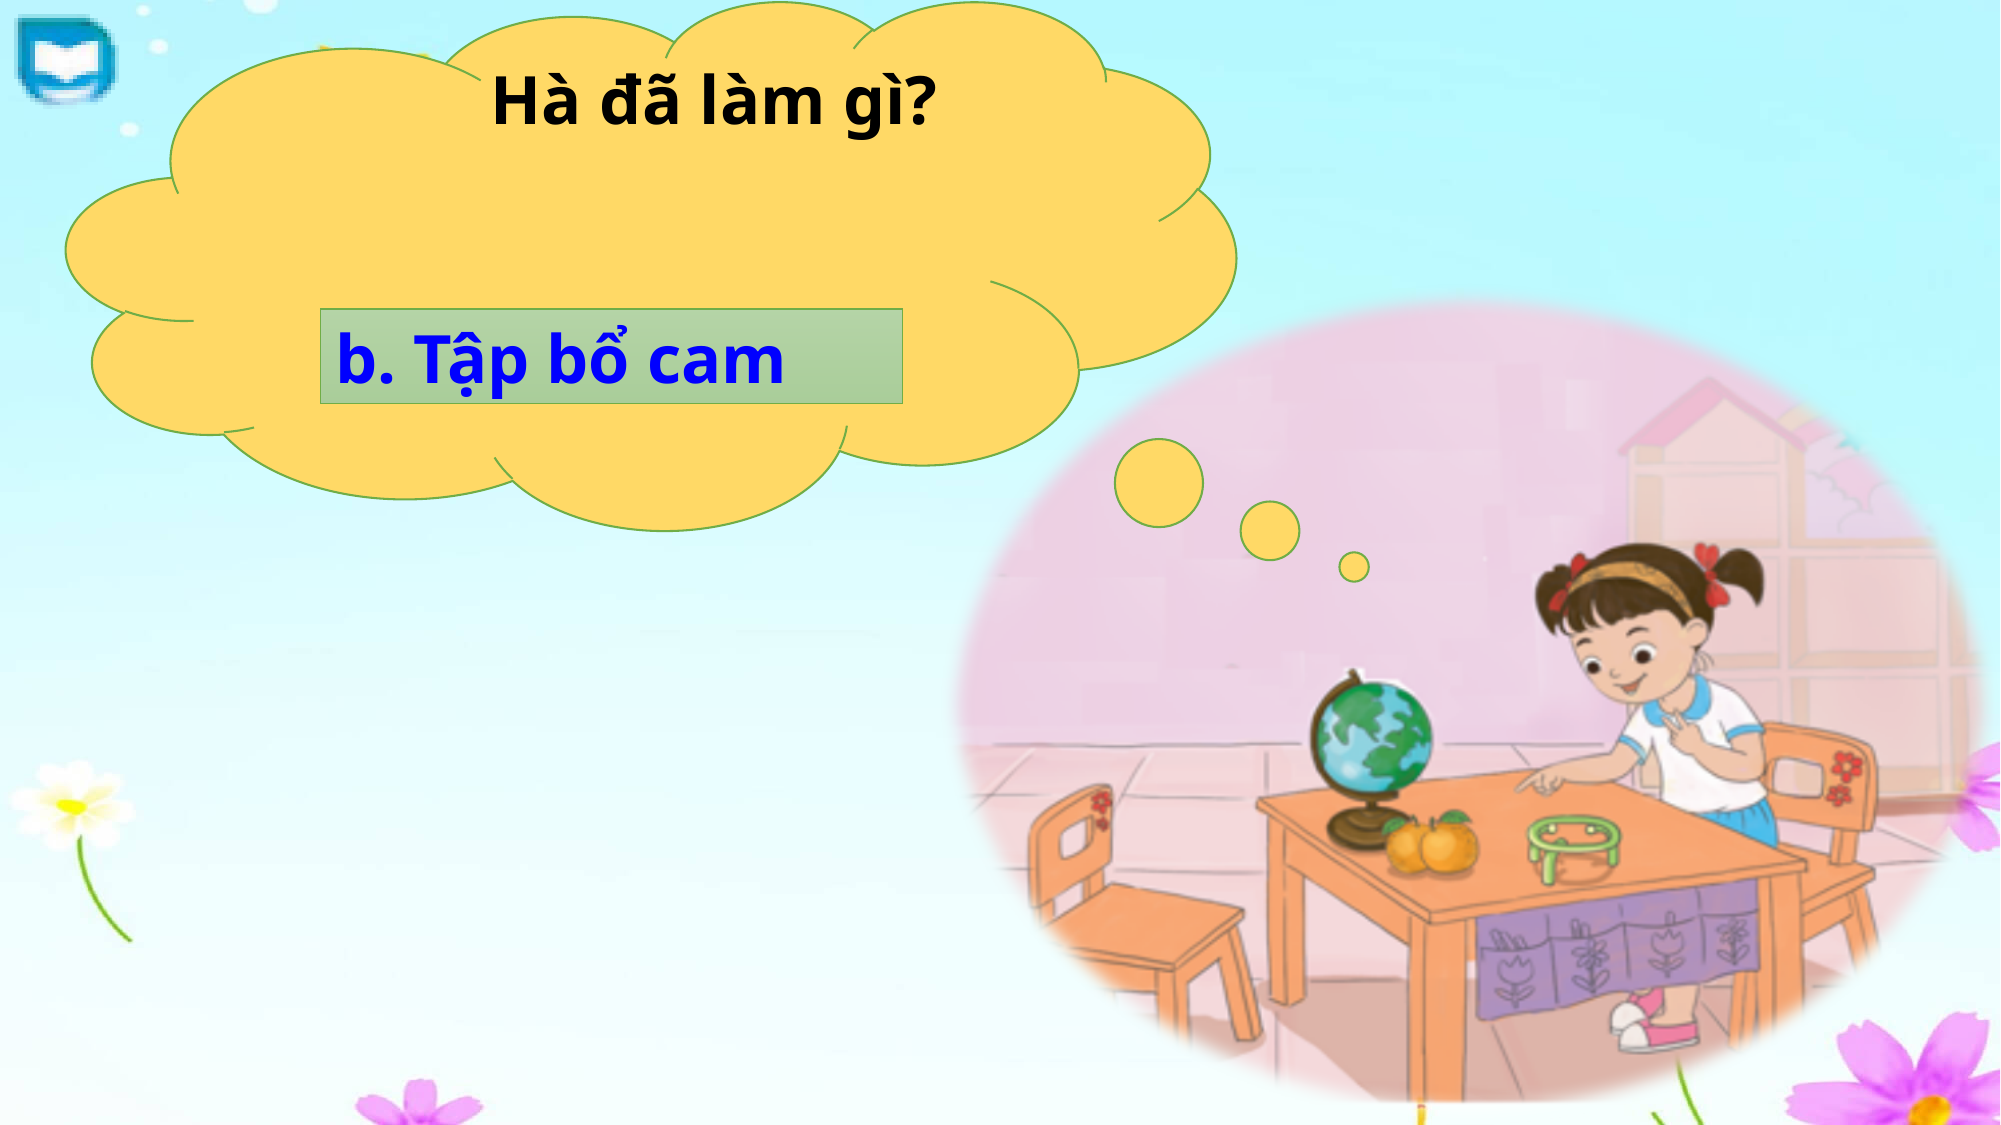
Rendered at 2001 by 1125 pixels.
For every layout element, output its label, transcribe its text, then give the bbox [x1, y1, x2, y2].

text_box [64, 1, 1238, 533]
text_box Hà đã làm gì? [476, 50, 953, 146]
picture [0, 0, 2001, 1125]
text_box b. Tập bổ cam [320, 308, 903, 404]
